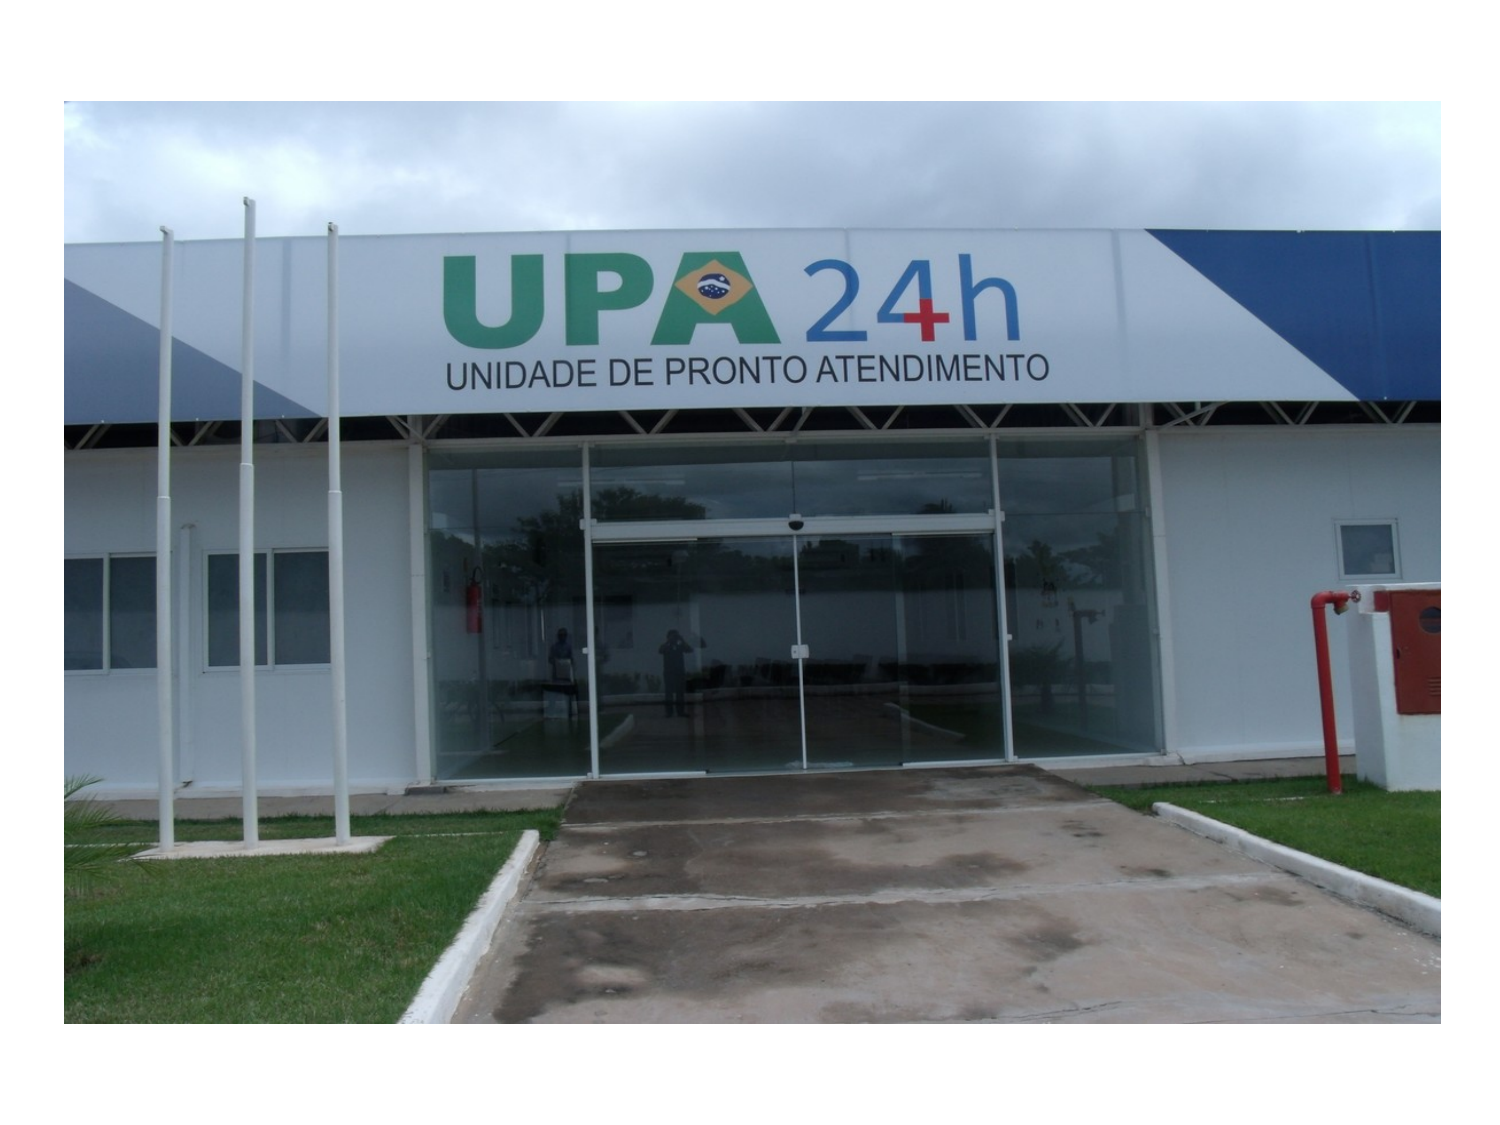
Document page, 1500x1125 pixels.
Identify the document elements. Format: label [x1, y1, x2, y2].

picture [64, 101, 1442, 1024]
